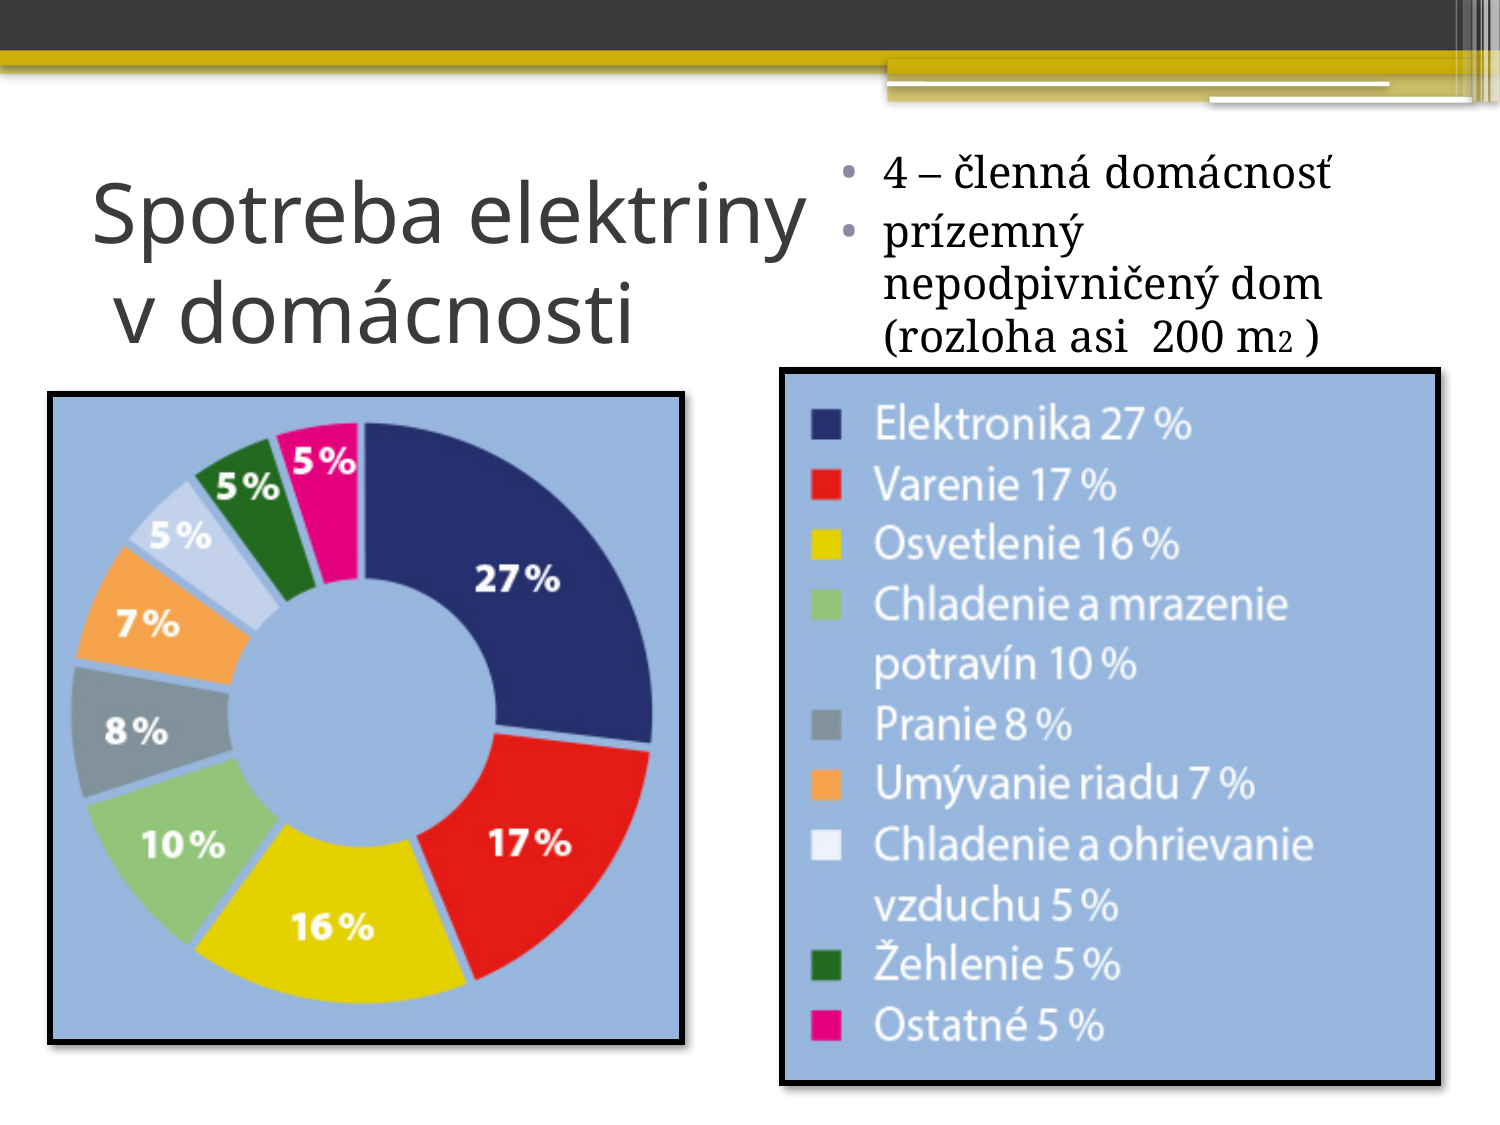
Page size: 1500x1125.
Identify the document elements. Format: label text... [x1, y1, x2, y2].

picture [785, 373, 1436, 1080]
list 4 – členná domácnosť prízemný nepodpivničený dom (rozloha asi 200 m2 ) [809, 137, 1424, 366]
title Spotreba elektriny v domácnosti [76, 125, 1427, 395]
picture [52, 396, 680, 1039]
